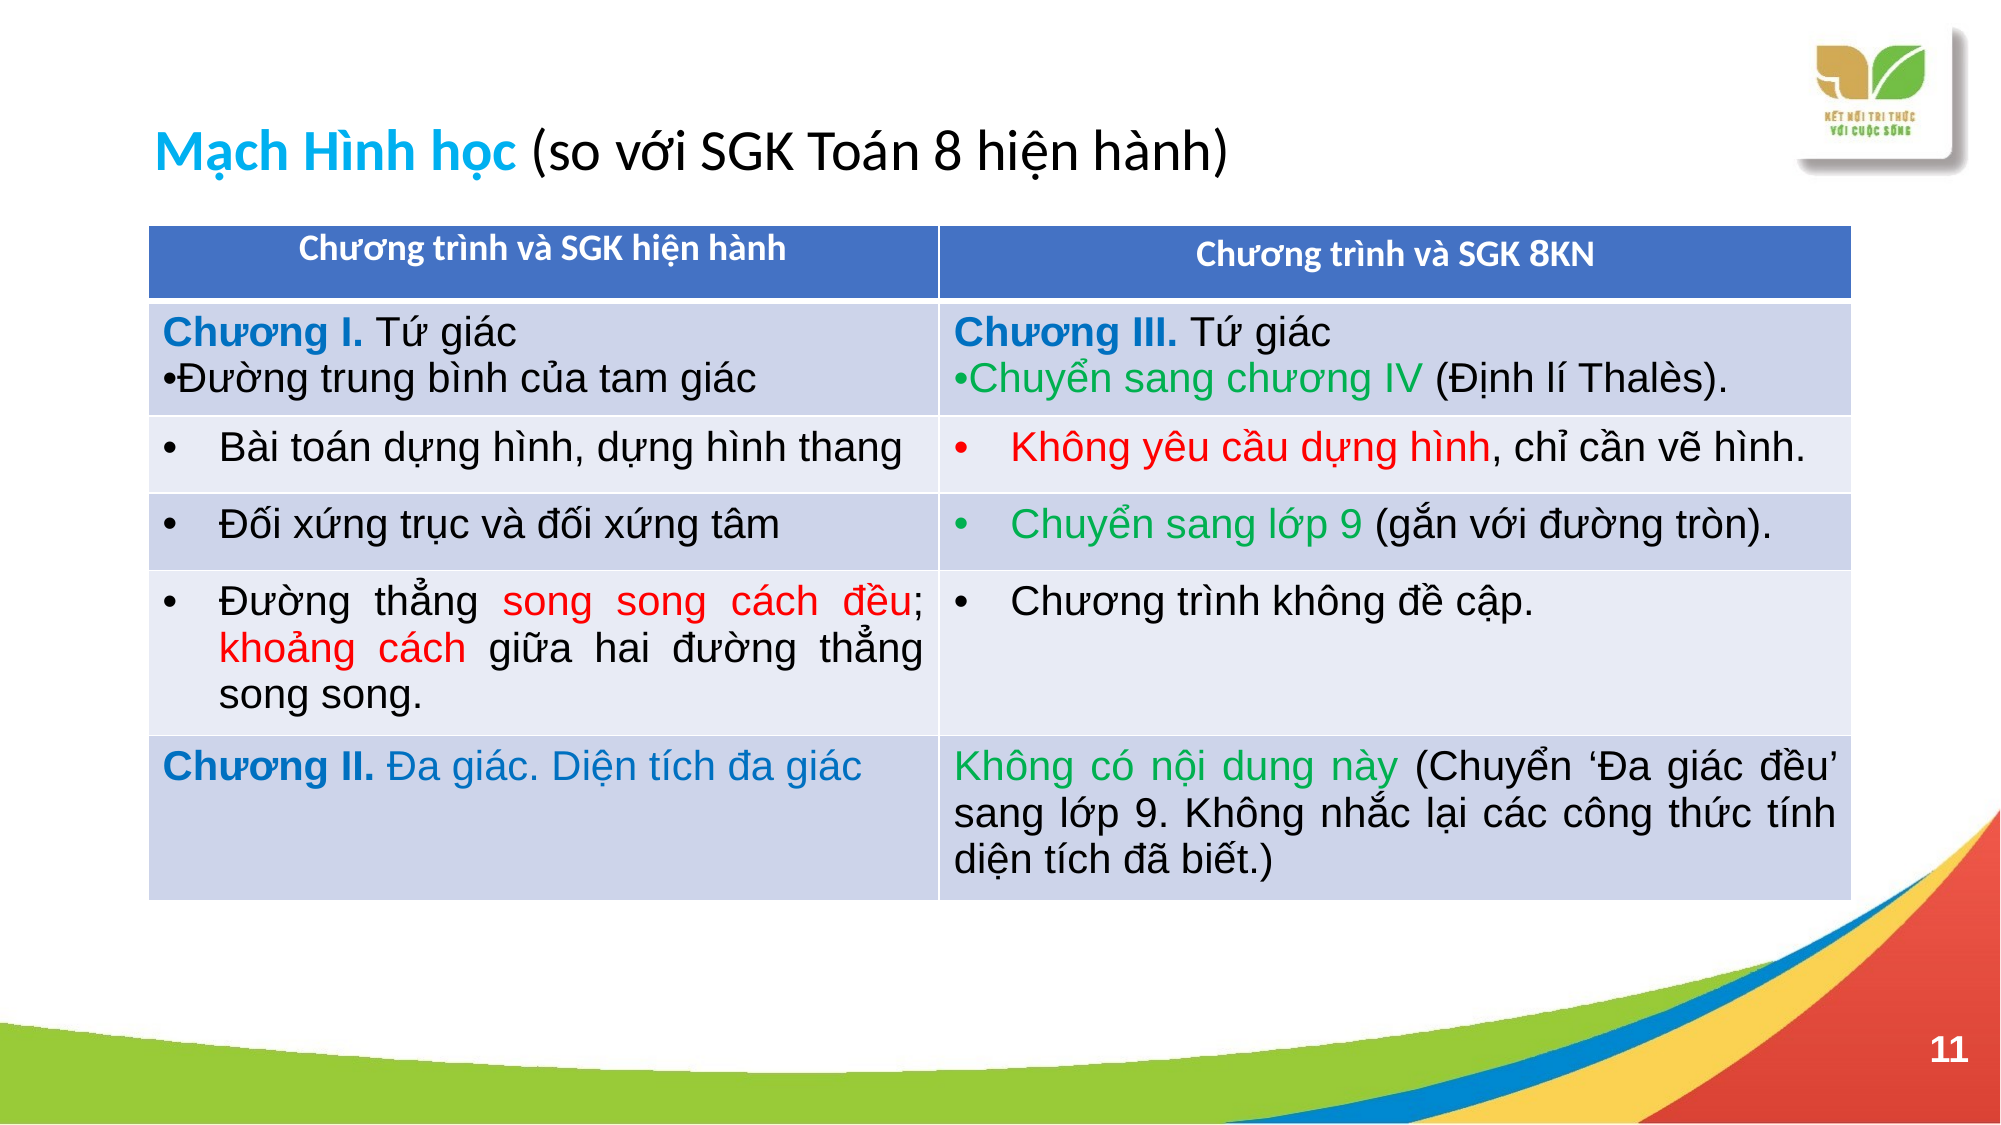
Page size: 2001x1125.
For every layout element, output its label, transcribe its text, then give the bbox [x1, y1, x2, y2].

table_cell Bài toán dựng hình, dựng hình thang [149, 417, 938, 492]
table_cell Đối xứng trục và đối xứng tâm [149, 494, 938, 570]
table_cell Không có nội dung này (Chuyển ‘Đa giác đều’ sang lớp 9. Không nhắc lại các công thức tính diện tích đã biết.) [940, 736, 1851, 900]
picture [0, 0, 2001, 1125]
table_cell Chương I. Tứ giác Đường trung bình của tam giác [149, 304, 938, 415]
table_cell Chương trình không đề cập. [940, 571, 1851, 735]
table_cell Chương III. Tứ giác Chuyển sang chương IV (Định lí Thalès). [940, 304, 1851, 415]
table_header Chương trình và SGK hiện hành [149, 226, 938, 298]
table_cell Đường thẳng song song cách đều; khoảng cách giữa hai đường thẳng song song. [149, 571, 938, 735]
table_cell Chương II. Đa giác. Diện tích đa giác [149, 736, 938, 900]
table_header Chương trình và SGK 8KN [940, 226, 1851, 298]
table_cell Không yêu cầu dựng hình, chỉ cần vẽ hình. [940, 417, 1851, 492]
text_box Mạch Hình học (so với SGK Toán 8 hiện hành) [139, 69, 1591, 190]
table_cell Chuyển sang lớp 9 (gắn với đường tròn). [940, 494, 1851, 570]
